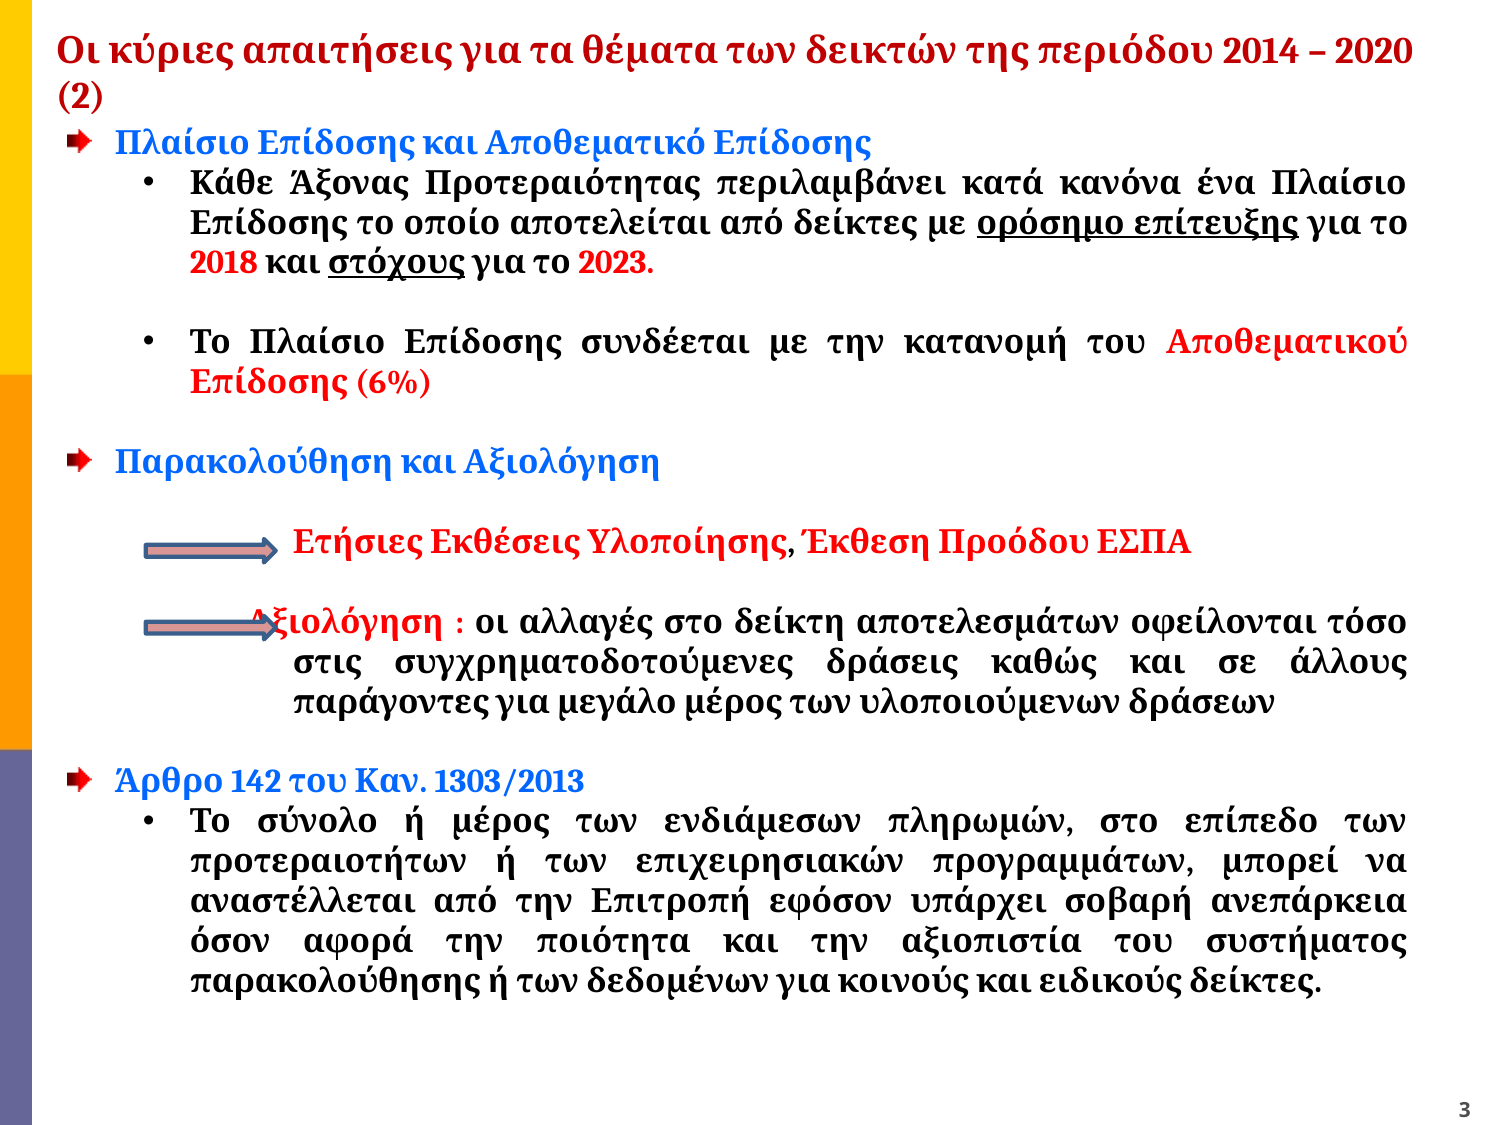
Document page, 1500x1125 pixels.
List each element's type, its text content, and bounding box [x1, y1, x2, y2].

picture [67, 129, 92, 153]
picture [67, 448, 92, 472]
picture [0, 0, 32, 1125]
text_box 3 [1411, 1089, 1500, 1125]
text_box [143, 613, 278, 642]
picture [67, 767, 92, 792]
text_box Οι κύριες απαιτήσεις για τα θέματα των δεικτών της περιόδου 2014 – 2020 (2) [41, 19, 1471, 124]
text_box Πλαίσιο Επίδοσης και Αποθεματικό Επίδοσης Κάθε Άξονας Προτεραιότητας περιλαμβάνει κατά κανόνα ένα Πλαίσιο Επίδοσης το οποίο αποτελείται από δείκτες με ορόσημο επίτευξης για το 2018 και στόχους για το 2023. Το Πλαίσιο Επίδοσης συνδέεται με την κατανομή του Αποθεματικού Επίδοσης (6%) Παρακολούθηση και Αξιολόγηση Ετήσιες Εκθέσεις Υλοποίησης, Έκθεση Προόδου ΕΣΠΑ Αξιολόγηση : οι αλλαγές στο δείκτη αποτελεσμάτων οφείλονται τόσο στις συγχρηματοδοτούμενες δράσεις καθώς και σε άλλους παράγοντες για μεγάλο μέρος των υλοποιούμενων δράσεων Άρθρο 142 του Καν. 1303/2013 Το σύνολο ή μέρος των ενδιάμεσων πληρωμών, στο επίπεδο των προτεραιοτήτων ή των επιχειρησιακών προγραμμάτων, μπορεί να αναστέλλεται από την Επιτροπή εφόσον υπάρχει σοβαρή ανεπάρκεια όσον αφορά την ποιότητα και την αξιοπιστία του συστήματος παρακολούθησης ή των δεδομένων για κοινούς και ειδικούς δείκτες. [53, 124, 1424, 1047]
text_box [143, 537, 278, 565]
